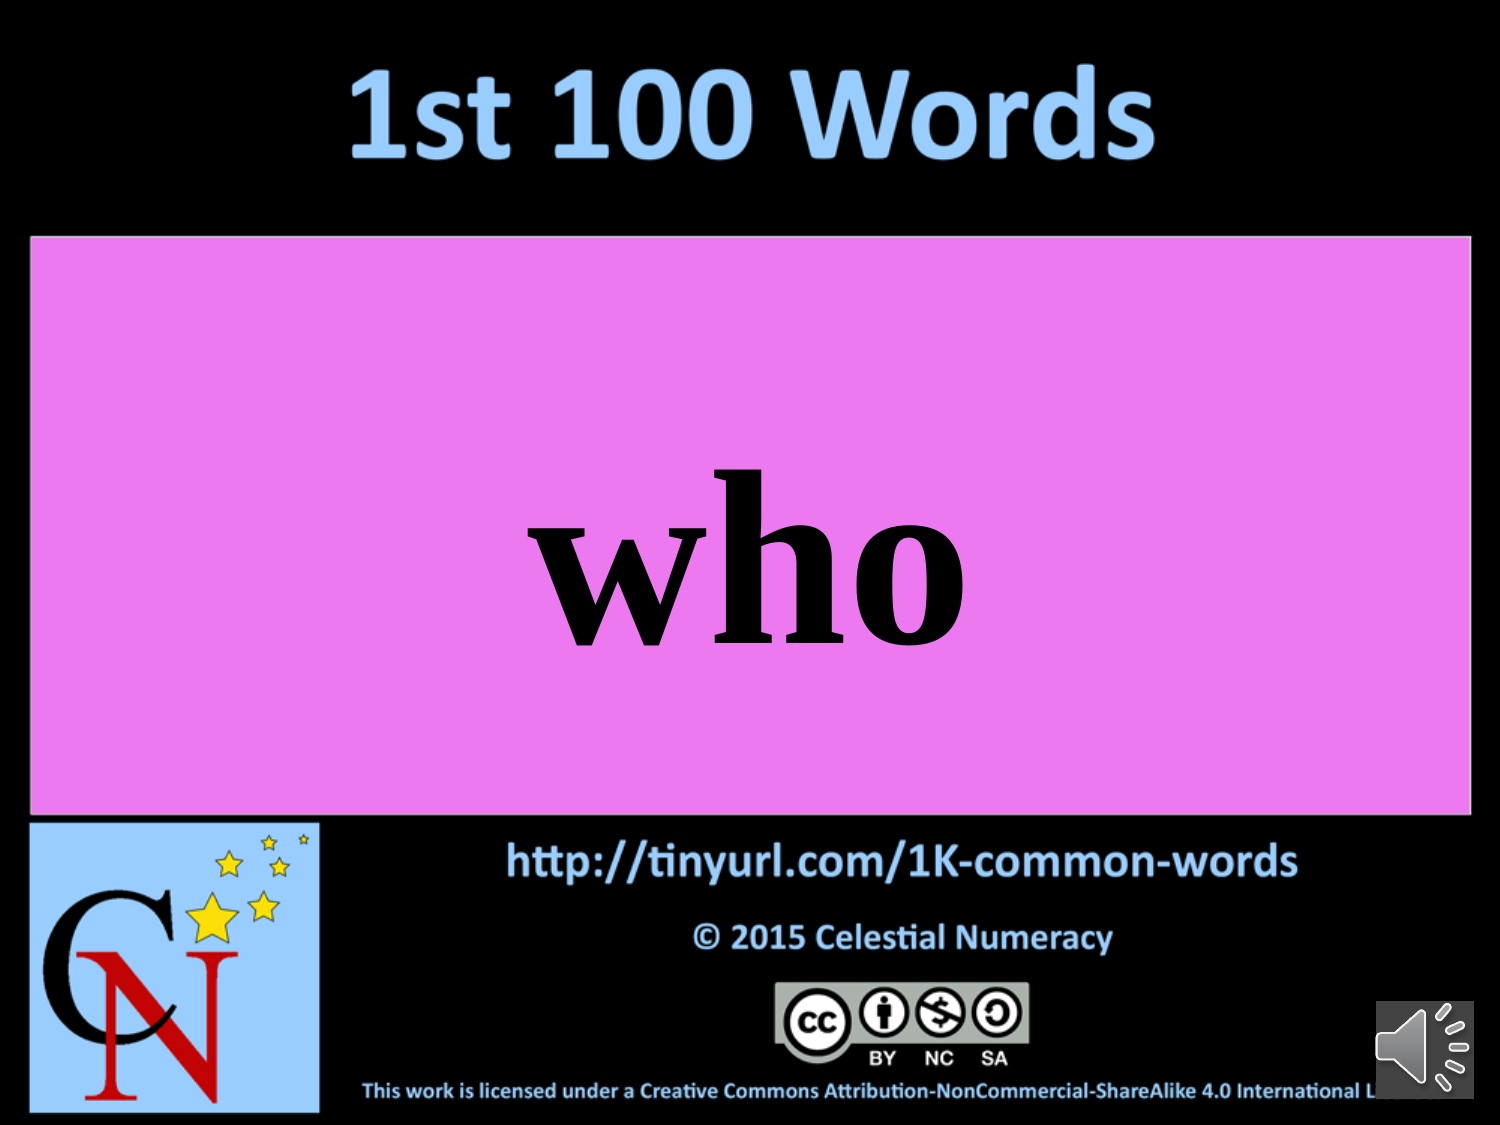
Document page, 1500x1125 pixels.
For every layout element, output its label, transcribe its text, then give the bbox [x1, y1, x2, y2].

picture [0, 0, 1500, 1125]
title who [36, 453, 1464, 672]
